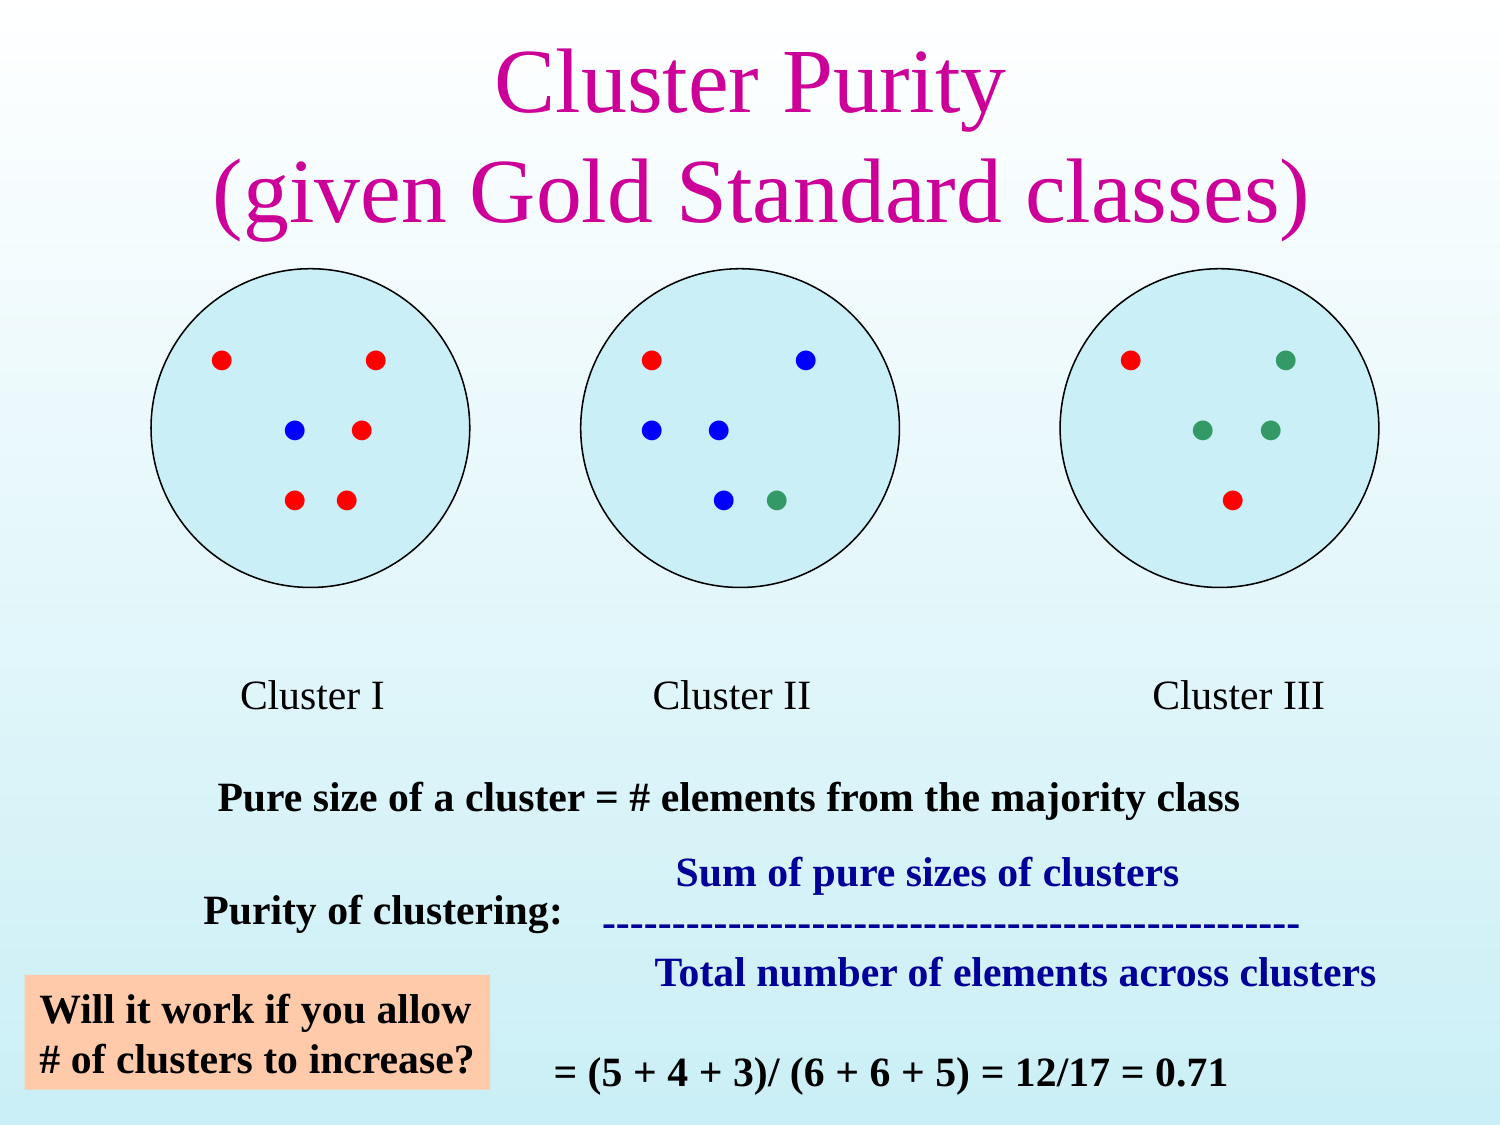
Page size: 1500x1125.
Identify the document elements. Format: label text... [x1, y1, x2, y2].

text_box Cluster I [225, 660, 400, 762]
text_box       [151, 268, 470, 588]
text_box Will it work if you allow # of clusters to increase? [24, 974, 491, 1090]
text_box       [580, 268, 900, 588]
title Cluster Purity (given Gold Standard classes) [124, 37, 1401, 226]
text_box      [1060, 268, 1379, 588]
text_box Cluster II [637, 660, 856, 725]
text_box Purity of clustering: [188, 875, 587, 940]
text_box = (5 + 4 + 3)/ (6 + 6 + 5) = 12/17 = 0.71 [538, 1037, 1245, 1103]
text_box Cluster III [1137, 660, 1345, 725]
text_box Pure size of a cluster = # elements from the majority class [202, 762, 1256, 828]
text_box Sum of pure sizes of clusters -------------------------------------------------- Total number of elements across clusters [587, 837, 1392, 1003]
